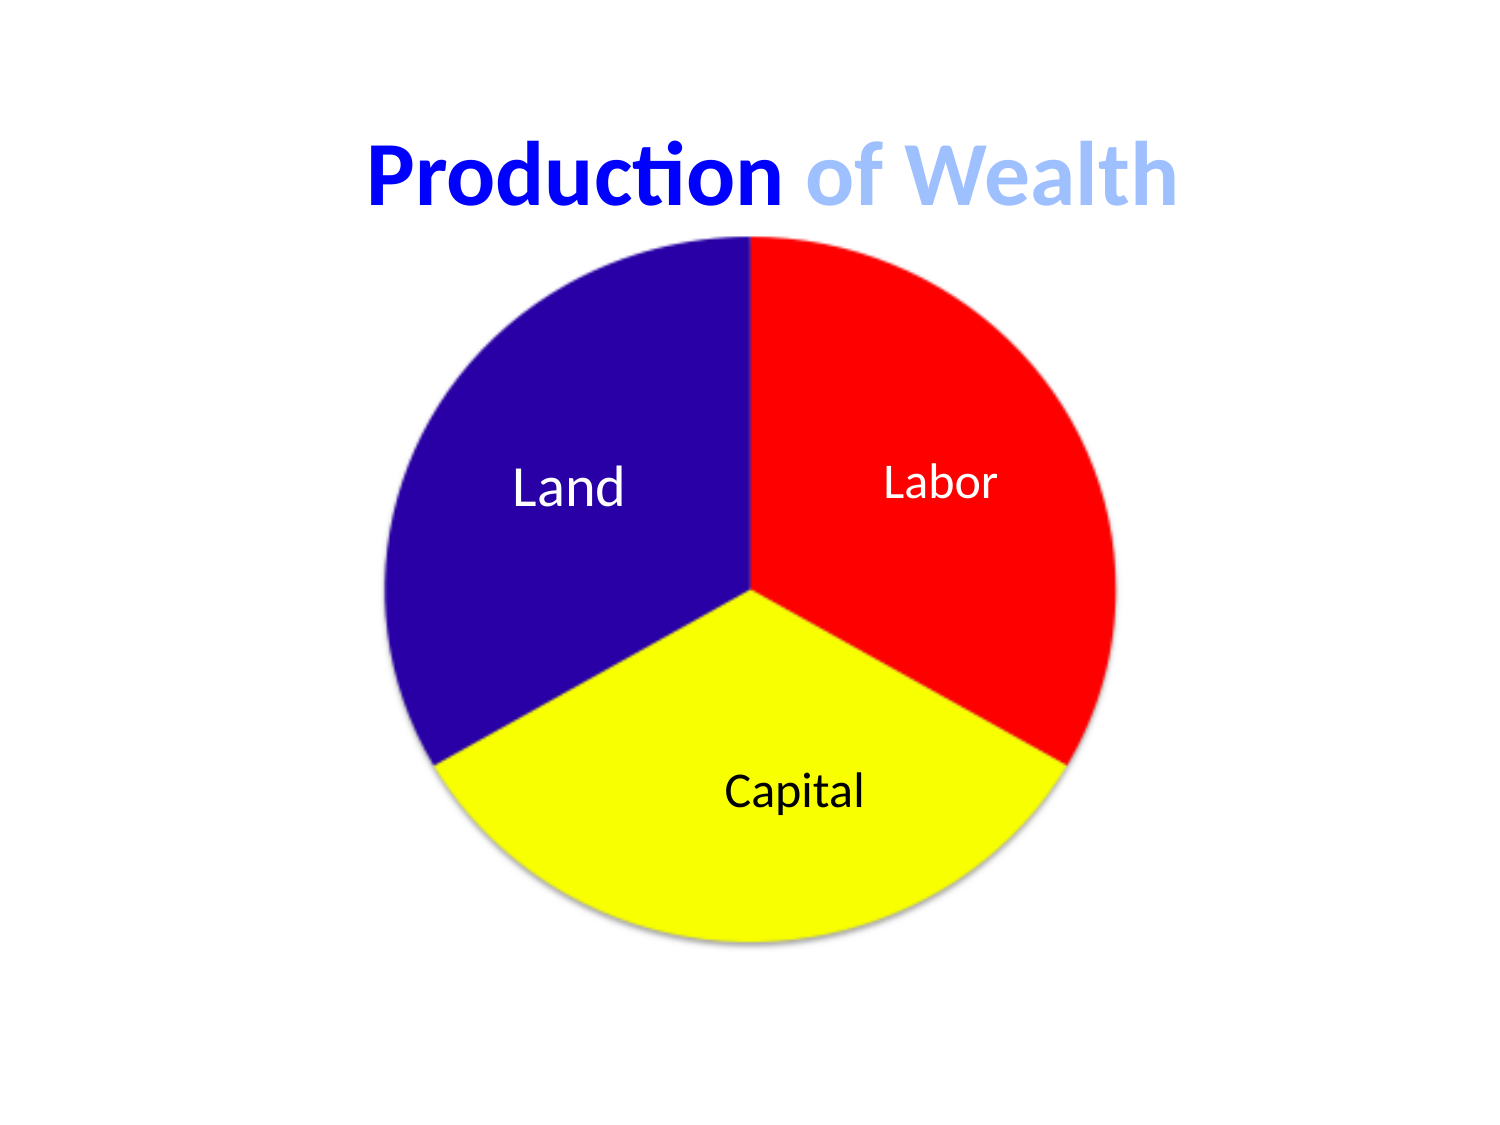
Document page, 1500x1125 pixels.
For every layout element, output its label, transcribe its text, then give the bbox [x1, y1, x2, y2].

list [0, 235, 1444, 957]
text_box Production of Wealth [351, 106, 1195, 232]
